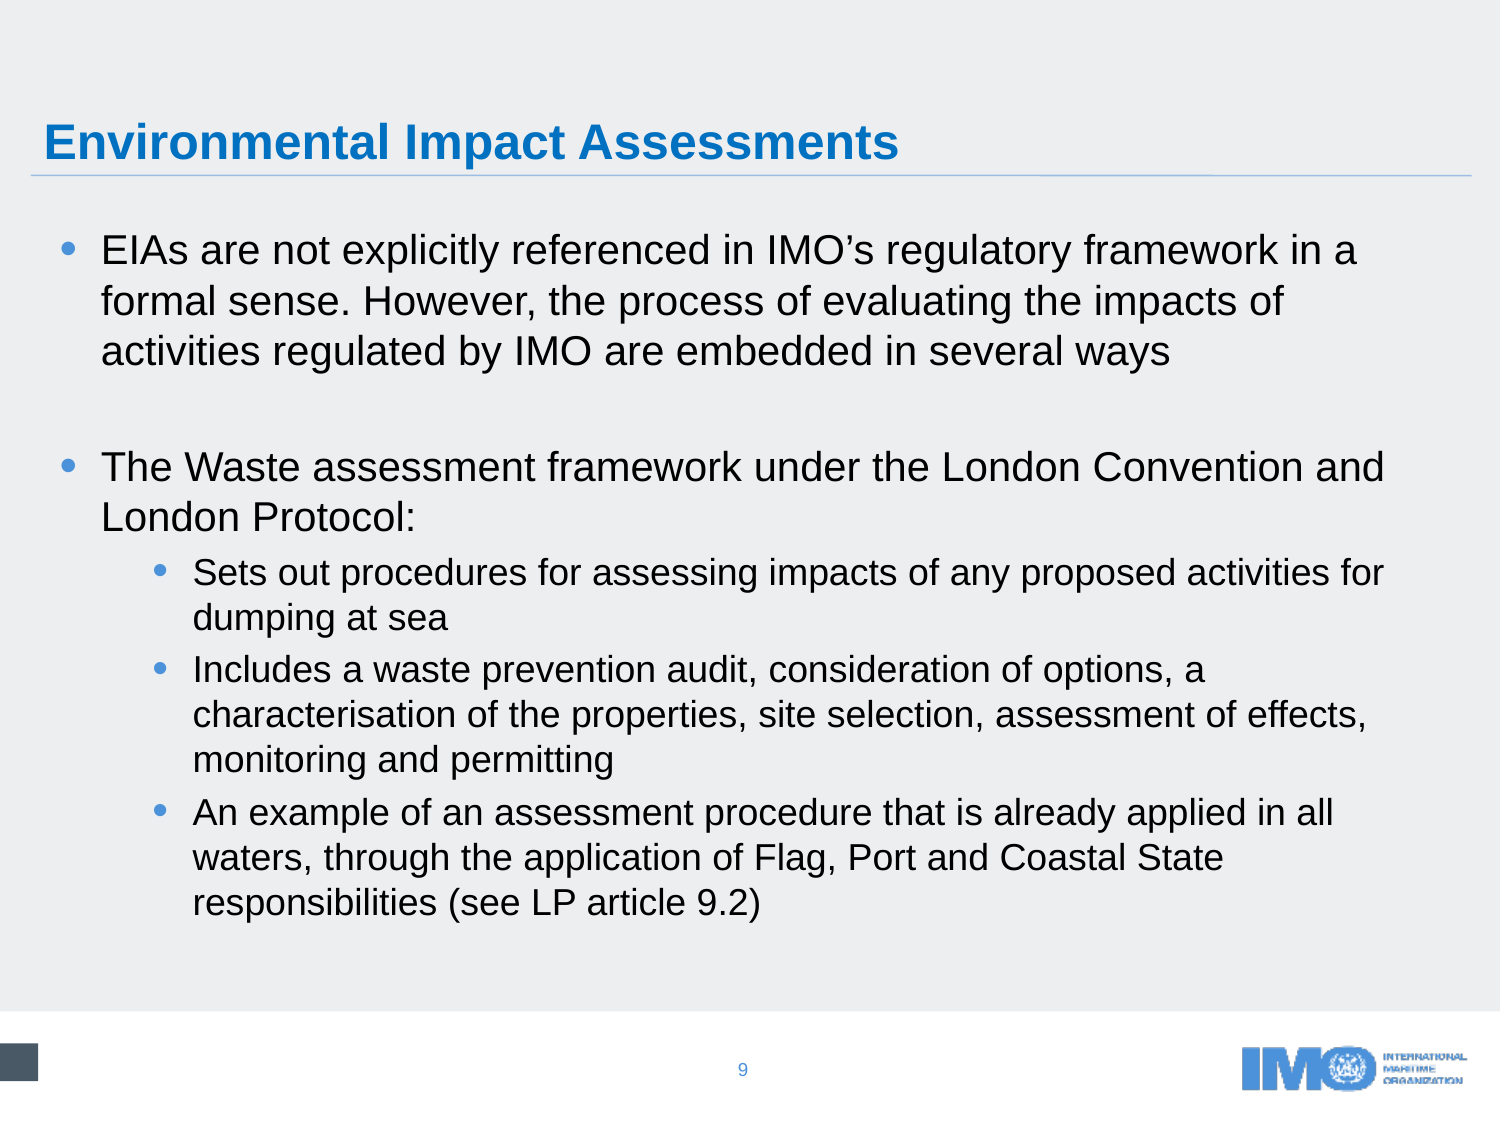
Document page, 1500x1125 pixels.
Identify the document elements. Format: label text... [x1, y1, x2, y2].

picture [1227, 1032, 1483, 1106]
list EIAs are not explicitly referenced in IMO’s regulatory framework in a formal sense. However, the process of evaluating the impacts of activities regulated by IMO are embedded in several ways The Waste assessment framework under the London Convention and London Protocol: Sets out procedures for assessing impacts of any proposed activities for dumping at sea Includes a waste prevention audit, consideration of options, a characterisation of the properties, site selection, assessment of effects, monitoring and permitting An example of an assessment procedure that is already applied in all waters, through the application of Flag, Port and Coastal State responsibilities (see LP article 9.2) [34, 216, 1466, 956]
title Environmental Impact Assessments [30, 36, 1471, 176]
